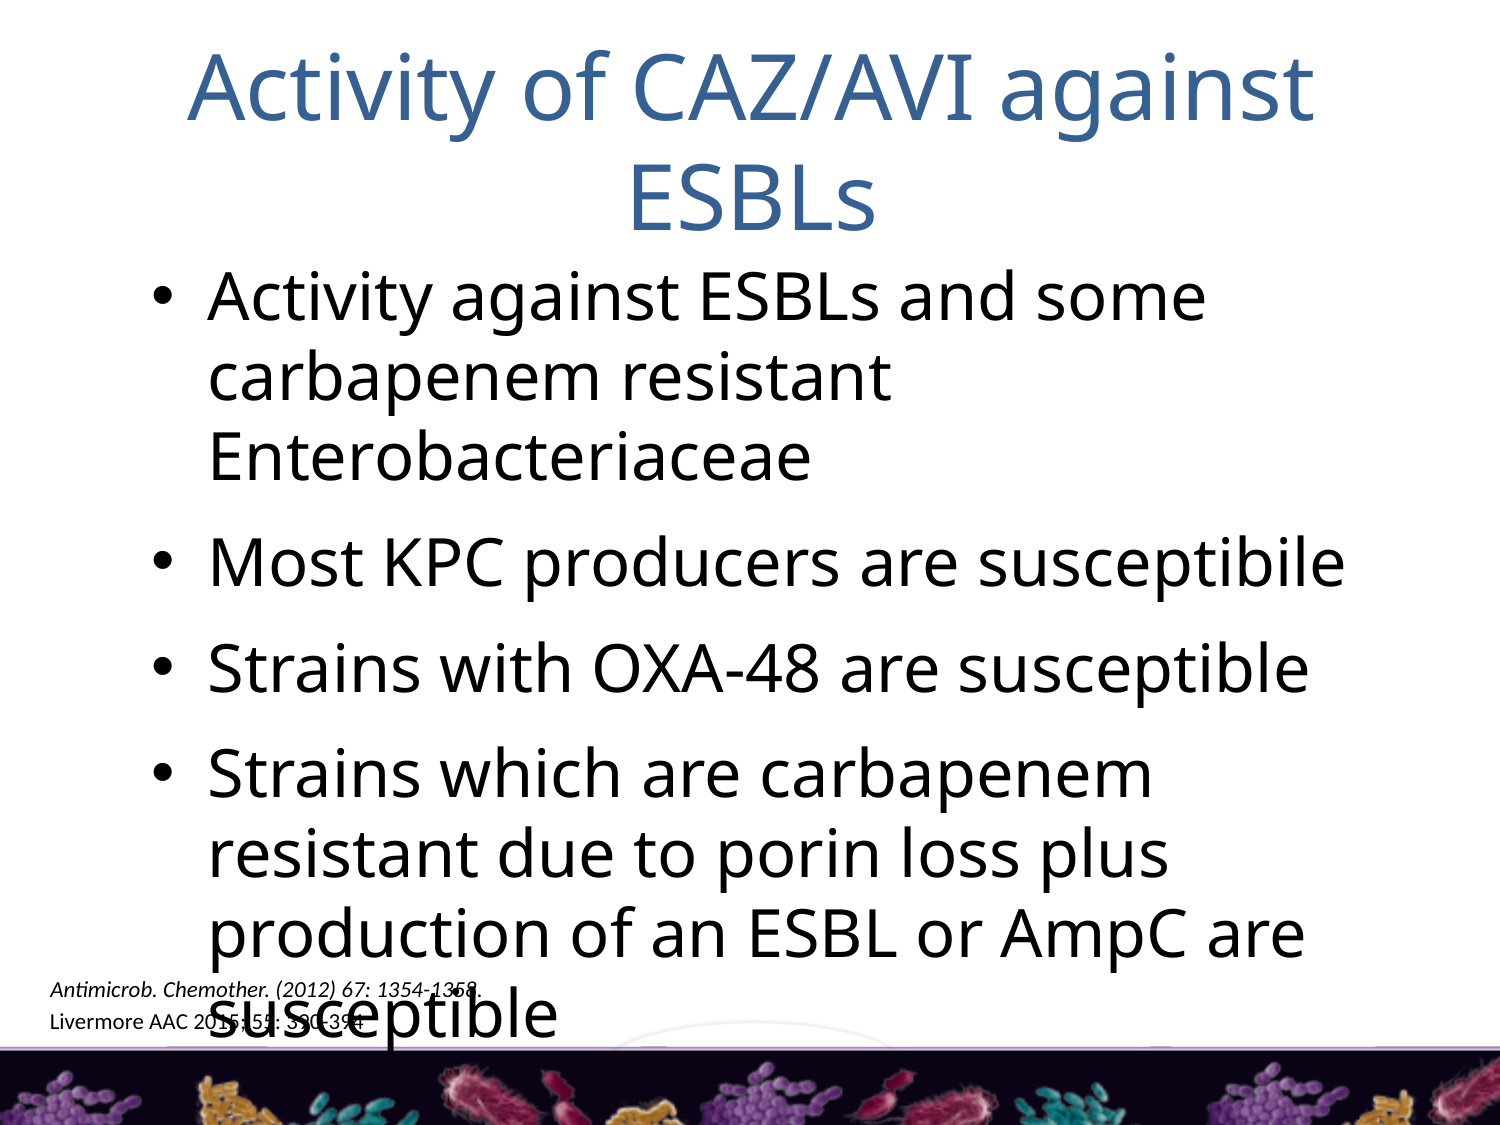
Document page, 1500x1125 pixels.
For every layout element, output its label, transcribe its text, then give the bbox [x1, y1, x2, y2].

title Activity of CAZ/AVI against ESBLs [67, 45, 1437, 233]
text_box Livermore AAC 2015; 55: 390-394 [35, 1010, 380, 1042]
text_box Antimicrob. Chemother. (2012) 67: 1354-1358. [30, 967, 504, 1010]
list Activity against ESBLs and some carbapenem resistant Enterobacteriaceae Most KPC producers are susceptibile Strains with OXA-48 are susceptible Strains which are carbapenem resistant due to porin loss plus production of an ESBL or AmpC are susceptible [136, 246, 1425, 989]
